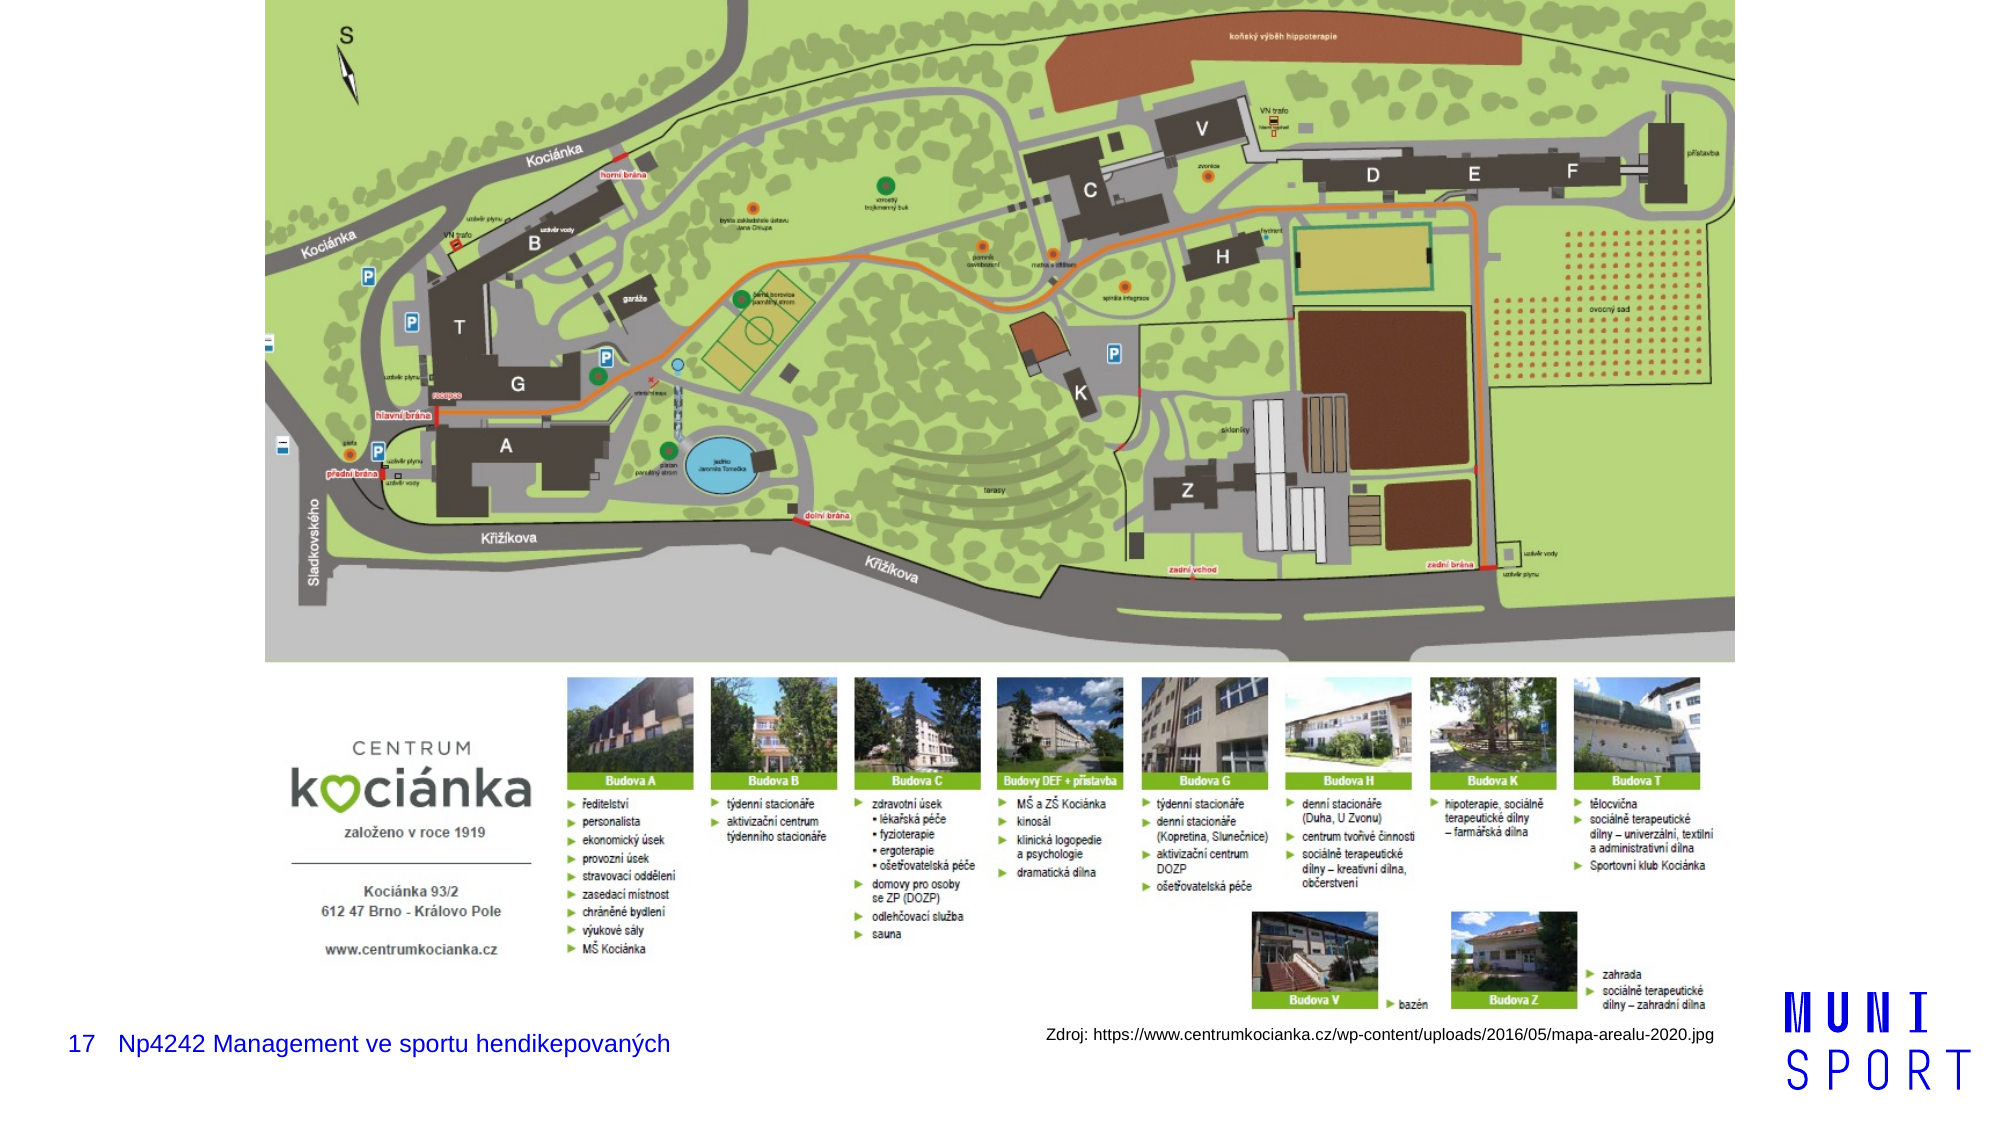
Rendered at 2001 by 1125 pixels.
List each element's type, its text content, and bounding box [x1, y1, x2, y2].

slide_number 17 [67, 1021, 110, 1063]
text_box Zdroj: https://www.centrumkocianka.cz/wp-content/uploads/2016/05/mapa-arealu-2020.jpg [1031, 1031, 1731, 1052]
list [265, 0, 1735, 1024]
footer Np4242 Management ve sportu hendikepovaných [118, 1021, 1418, 1063]
